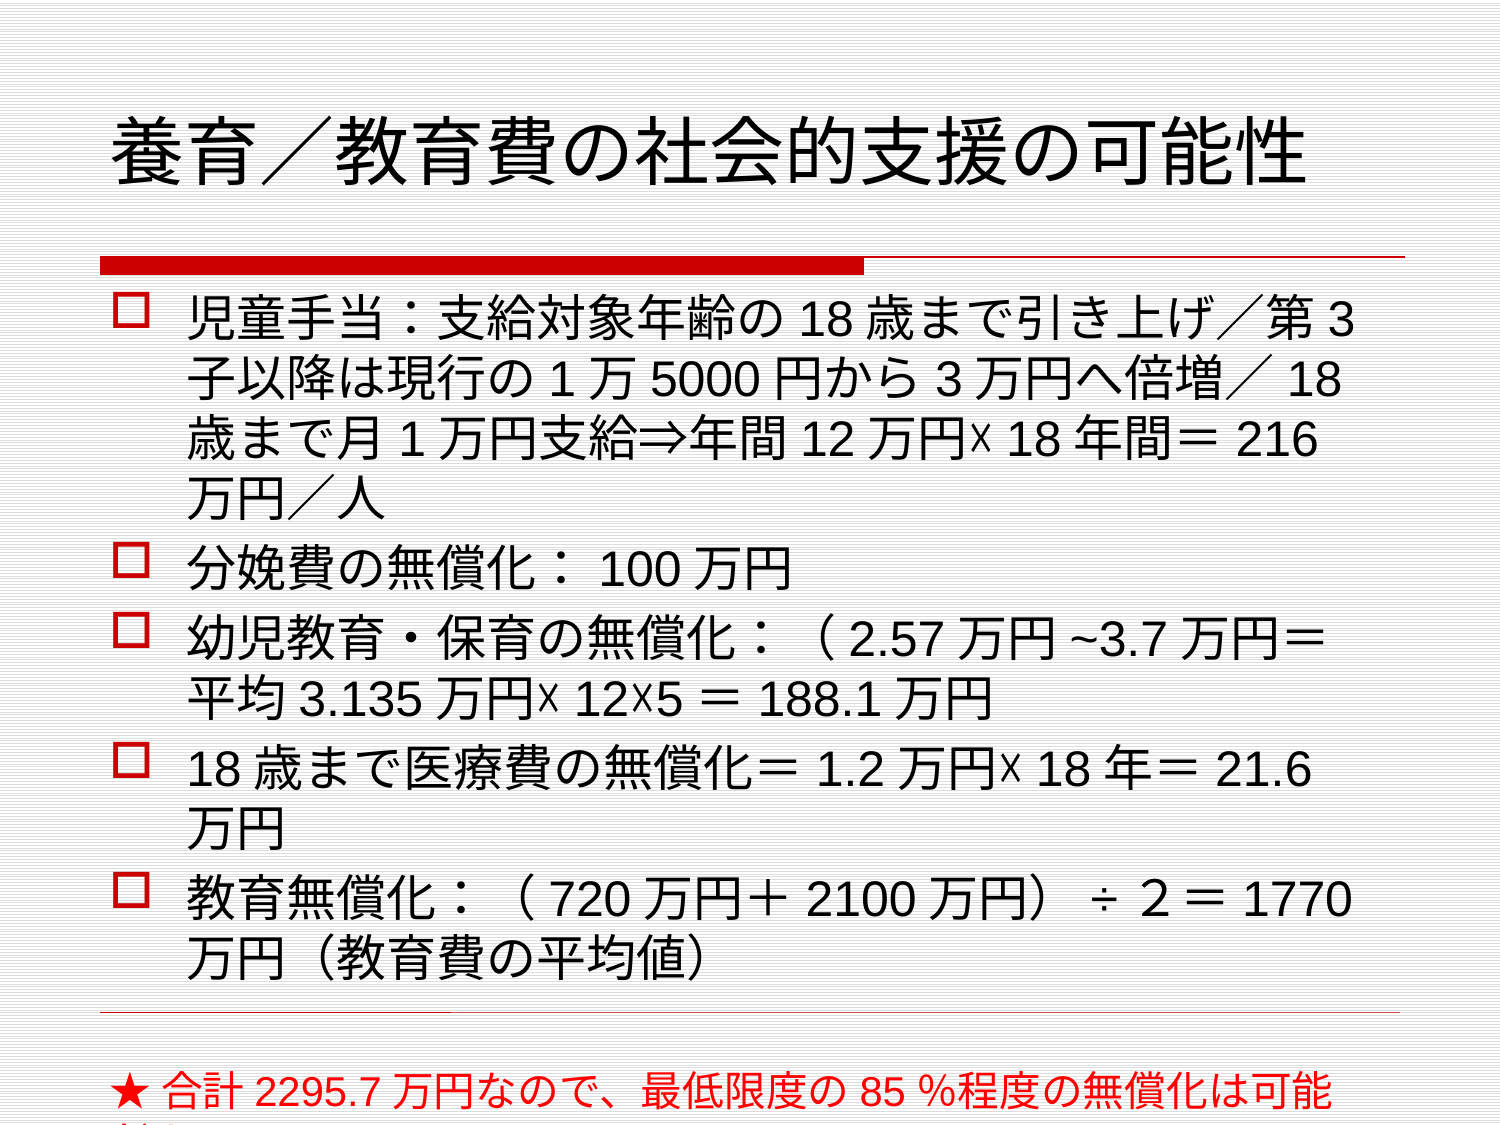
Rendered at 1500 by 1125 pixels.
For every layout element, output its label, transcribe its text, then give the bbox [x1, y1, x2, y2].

list 児童手当：支給対象年齢の18歳まで引き上げ／第3子以降は現行の1万5000円から3万円へ倍増／18歳まで月1万円支給⇒年間12万円☓18年間＝216万円／人 分娩費の無償化：100万円 幼児教育・保育の無償化：（2.57万円~3.7万円＝平均3.135万円☓12☓5＝188.1万円 18歳まで医療費の無償化＝1.2万円☓18年＝21.6万円 教育無償化：（720万円＋2100万円）÷２＝1770万円（教育費の平均値） ★合計2295.7万円なので、最低限度の85％程度の無償化は可能だ！ [93, 278, 1378, 1125]
title 養育／教育費の社会的支援の可能性 [93, 49, 1407, 250]
